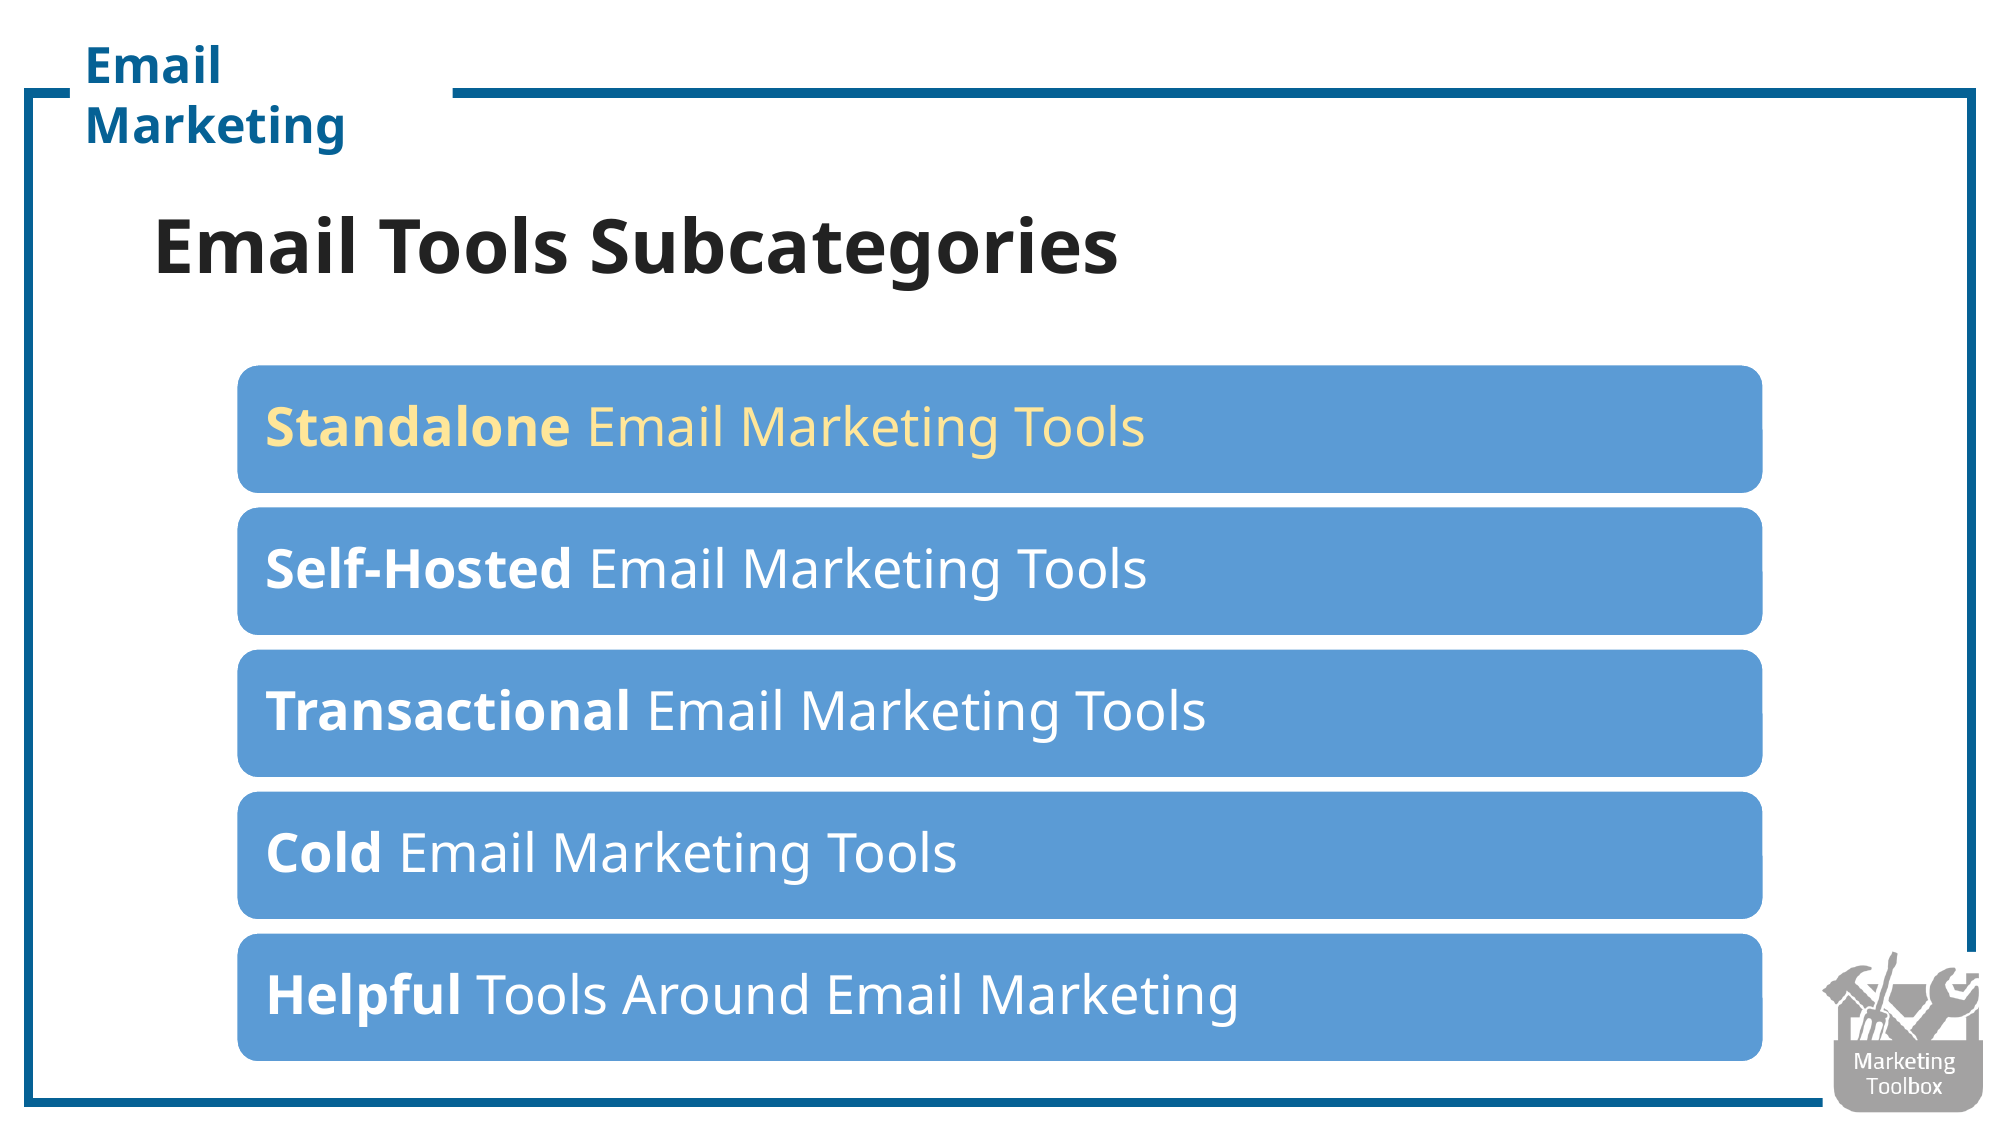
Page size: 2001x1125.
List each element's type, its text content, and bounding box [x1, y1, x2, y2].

list Email Marketing [69, 48, 453, 139]
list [236, 356, 1764, 1071]
title Email Tools Subcategories [137, 188, 1863, 310]
